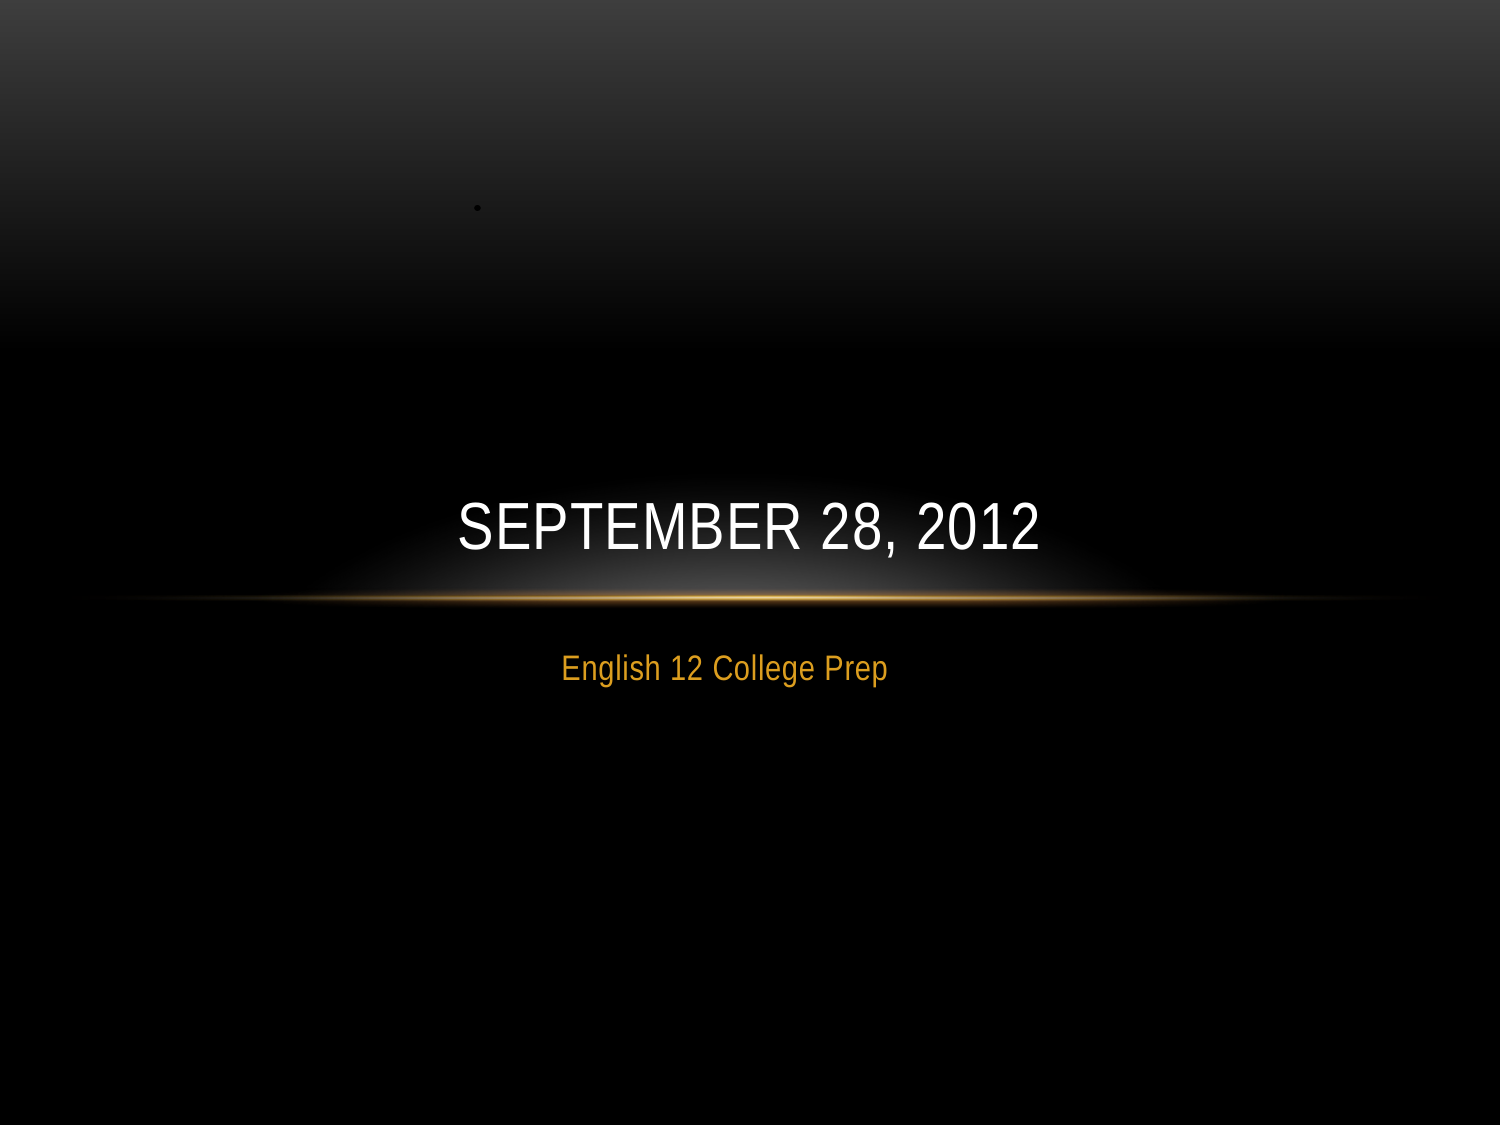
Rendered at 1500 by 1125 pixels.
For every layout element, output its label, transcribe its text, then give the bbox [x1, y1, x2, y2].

subtitle English 12 College Prep [200, 637, 1250, 925]
picture [0, 0, 1500, 750]
title September 28, 2012 [112, 329, 1388, 571]
